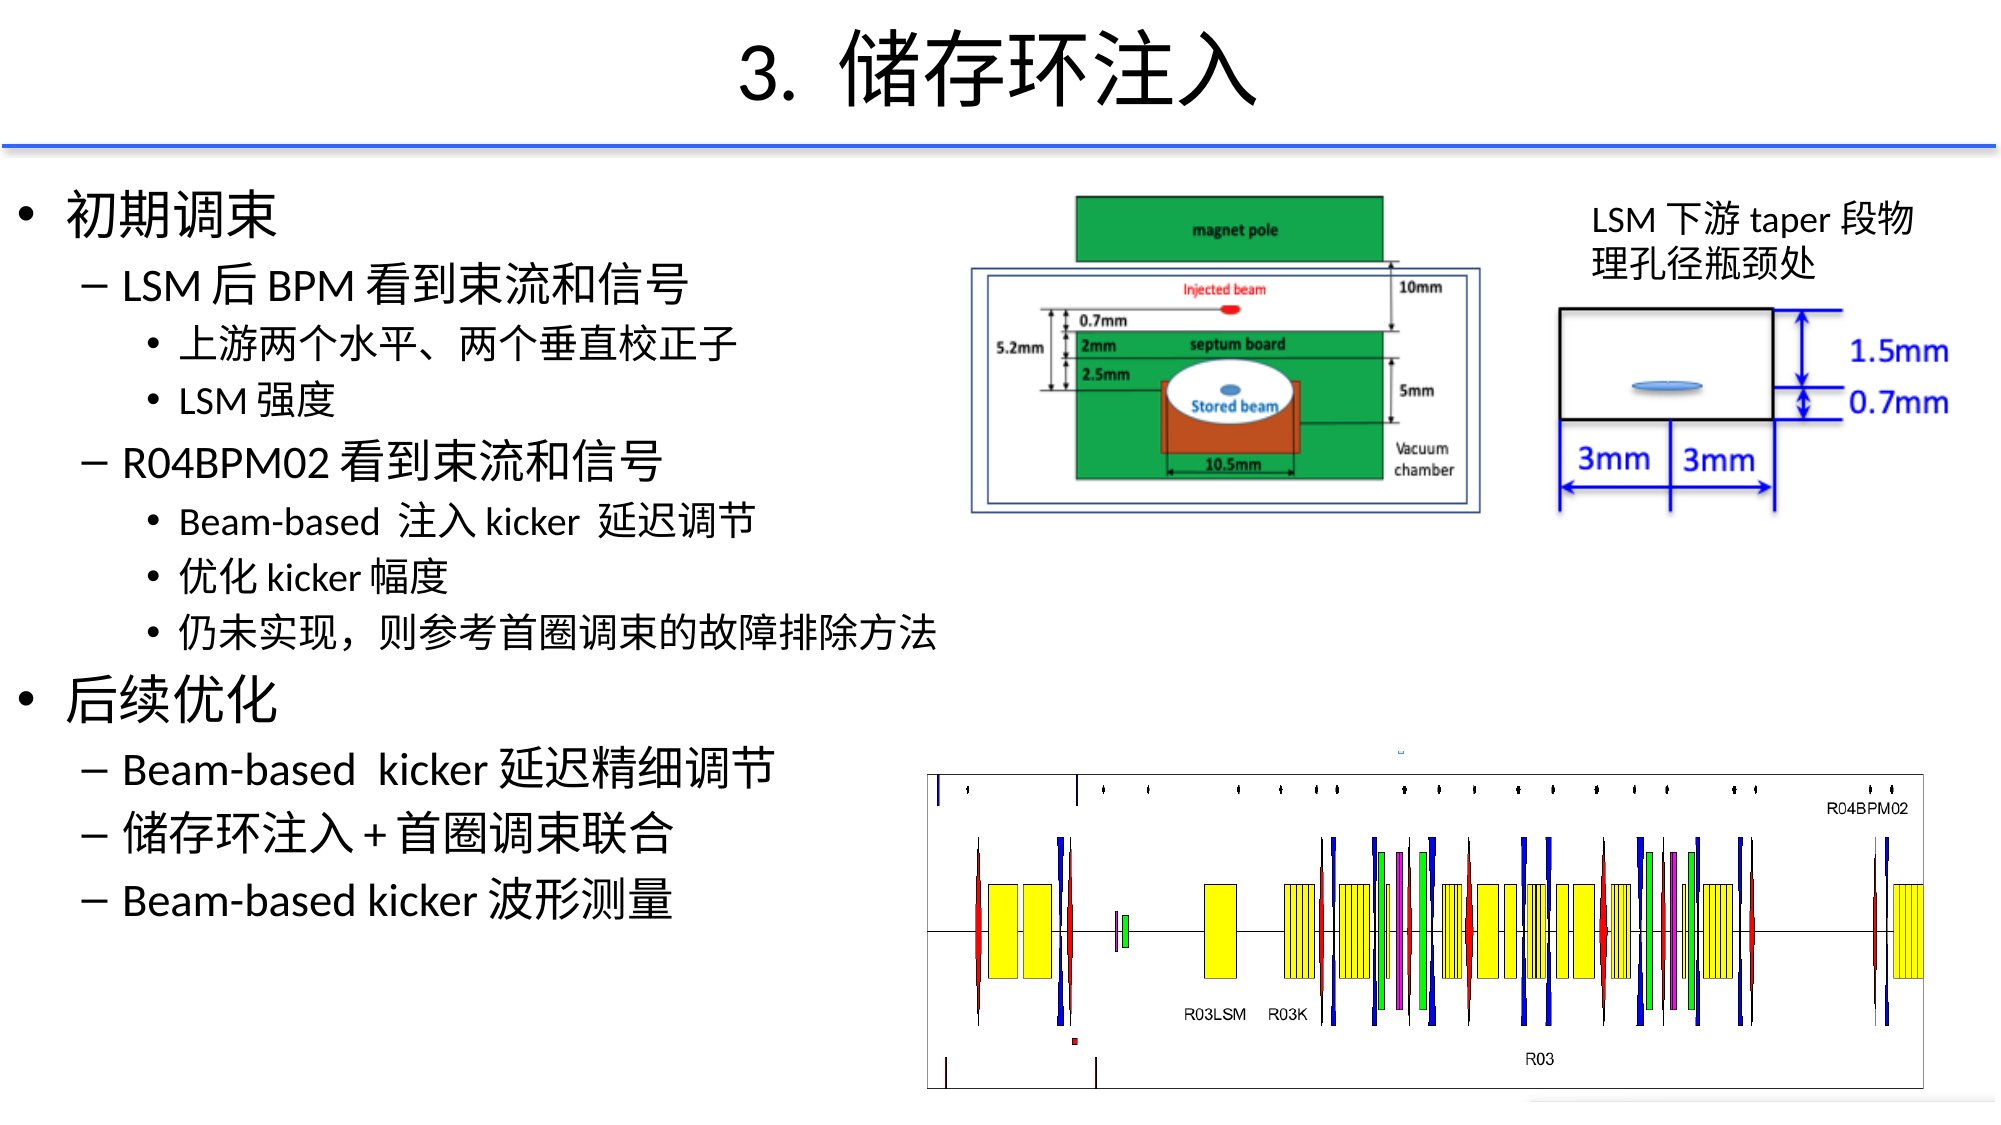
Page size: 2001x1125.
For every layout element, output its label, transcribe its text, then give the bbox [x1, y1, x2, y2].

text_box LSM下游taper段物理孔径瓶颈处 [1577, 187, 1964, 293]
title 3. 储存环注入 [1, 8, 1995, 126]
picture [885, 751, 1995, 1102]
picture [947, 173, 1502, 538]
picture [1525, 293, 1964, 526]
list 初期调束 LSM后BPM看到束流和信号 上游两个水平、两个垂直校正子 LSM强度 R04BPM02看到束流和信号 Beam-based 注入kicker 延迟调节 优化kicker幅度 仍未实现，则参考首圈调束的故障排除方法 后续优化 Beam-based kicker延迟精细调节 储存环注入+首圈调束联合 Beam-based kicker波形测量 [1, 173, 1207, 936]
